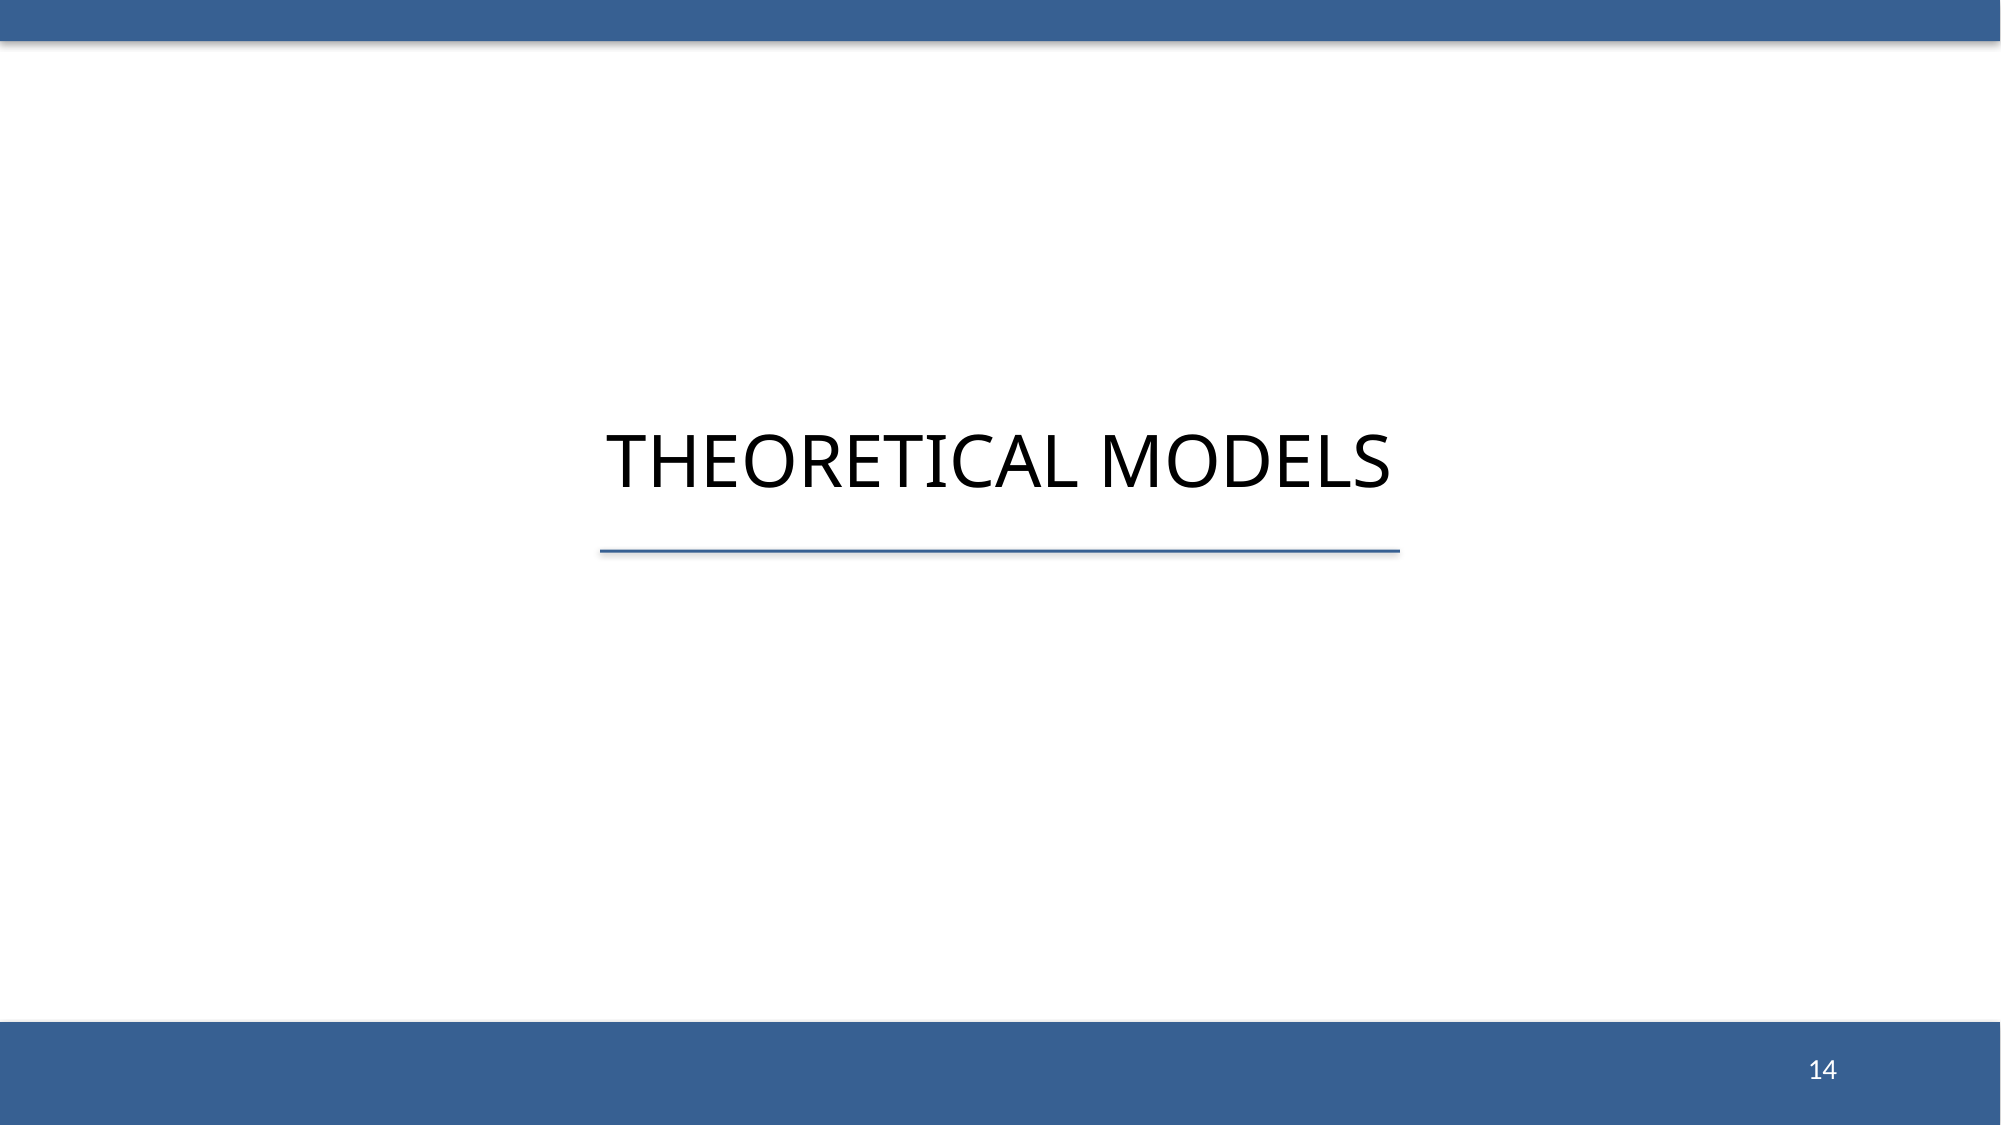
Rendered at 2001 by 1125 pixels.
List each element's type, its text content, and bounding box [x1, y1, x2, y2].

list Theoretical Models [137, 407, 1863, 510]
slide_number 14 [1793, 1042, 1900, 1103]
